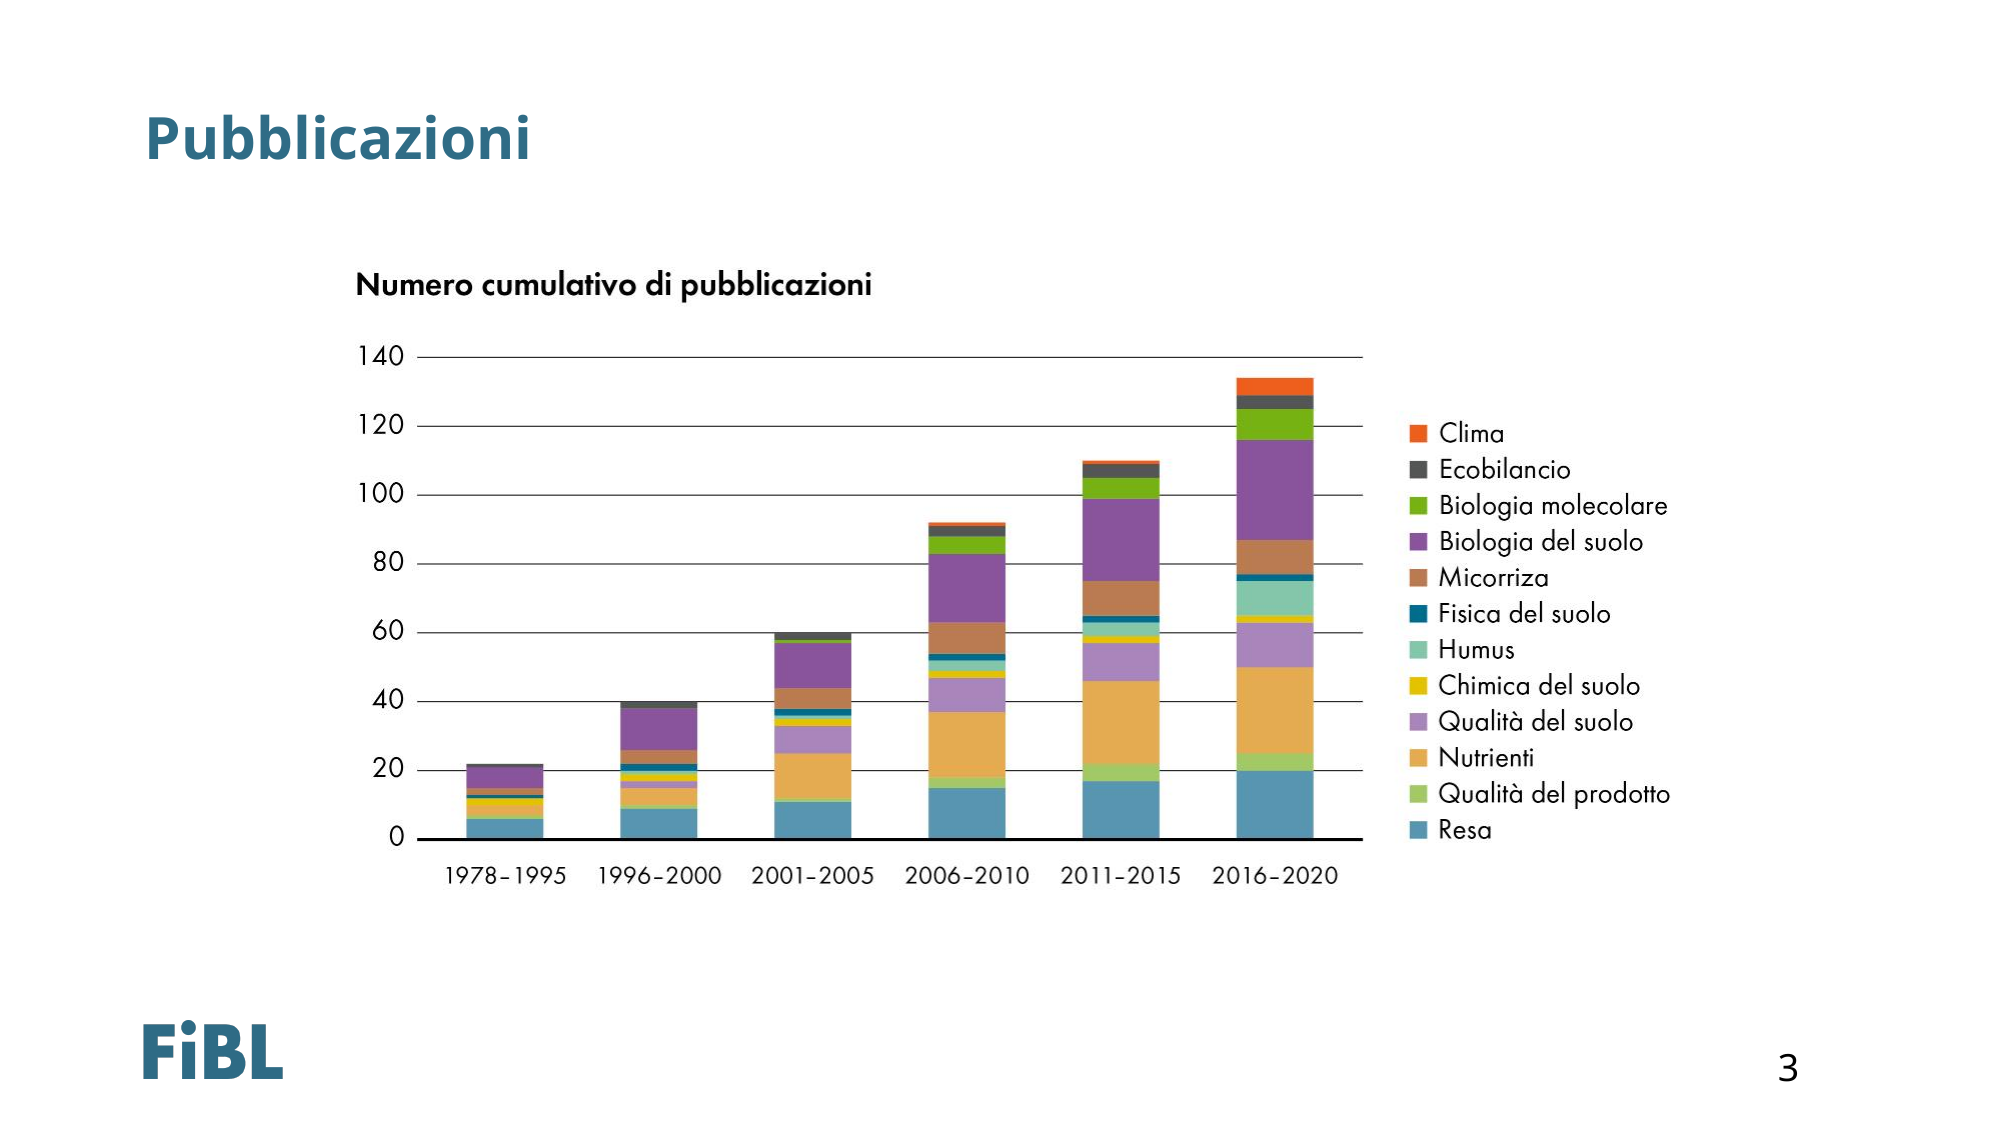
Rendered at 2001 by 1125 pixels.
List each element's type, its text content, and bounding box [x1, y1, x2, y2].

title Pubblicazioni [129, 101, 1855, 267]
picture [355, 267, 1671, 890]
picture [143, 1020, 283, 1079]
